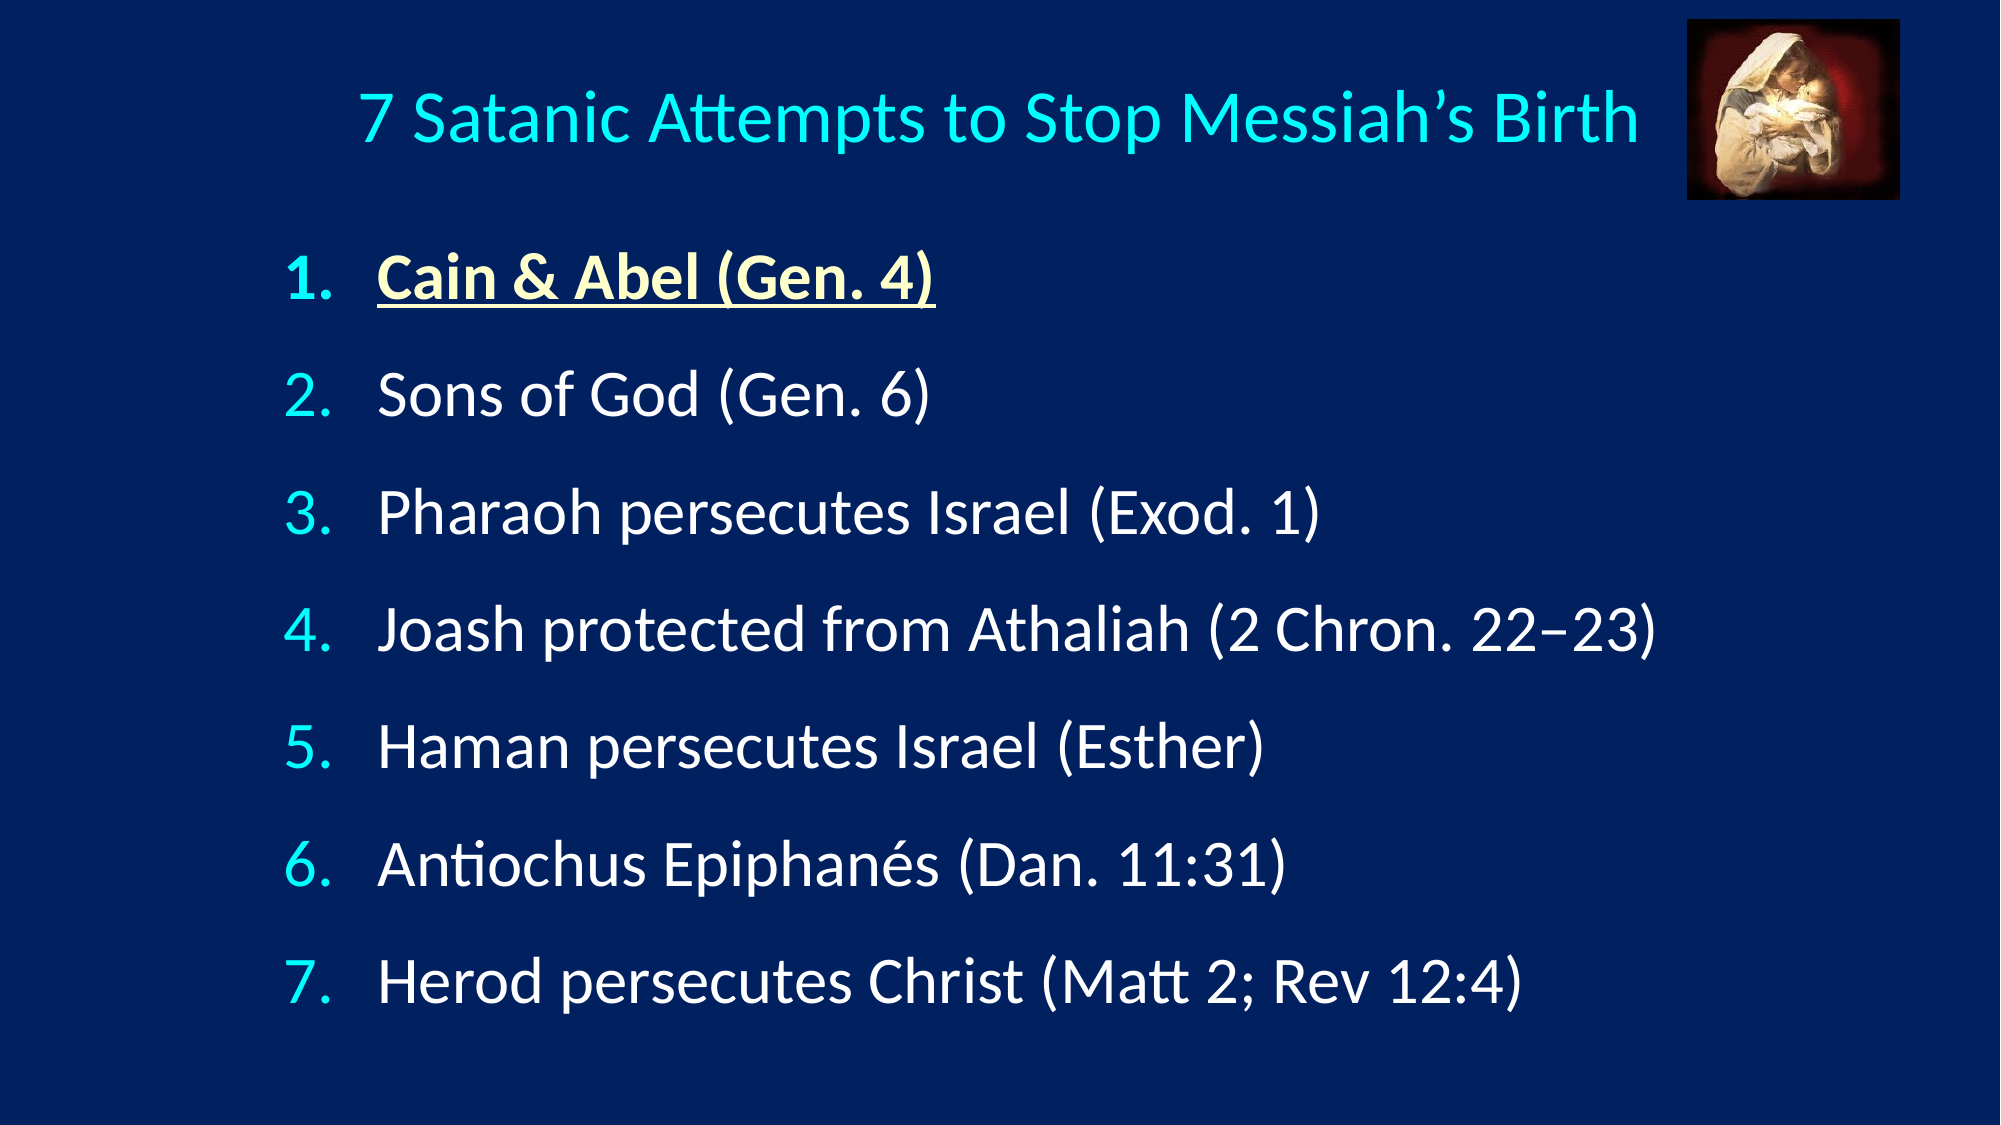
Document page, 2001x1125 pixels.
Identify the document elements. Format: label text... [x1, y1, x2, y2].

picture [1687, 19, 1901, 200]
list Cain & Abel (Gen. 4) Sons of God (Gen. 6) Pharaoh persecutes Israel (Exod. 1) Joash protected from Athaliah (2 Chron. 22‒23) Haman persecutes Israel (Esther) Antiochus Epiphanés (Dan. 11:31) Herod persecutes Christ (Matt 2; Rev 12:4) [268, 224, 1732, 1038]
title 7 Satanic Attempts to Stop Messiah’s Birth [150, 37, 1682, 188]
